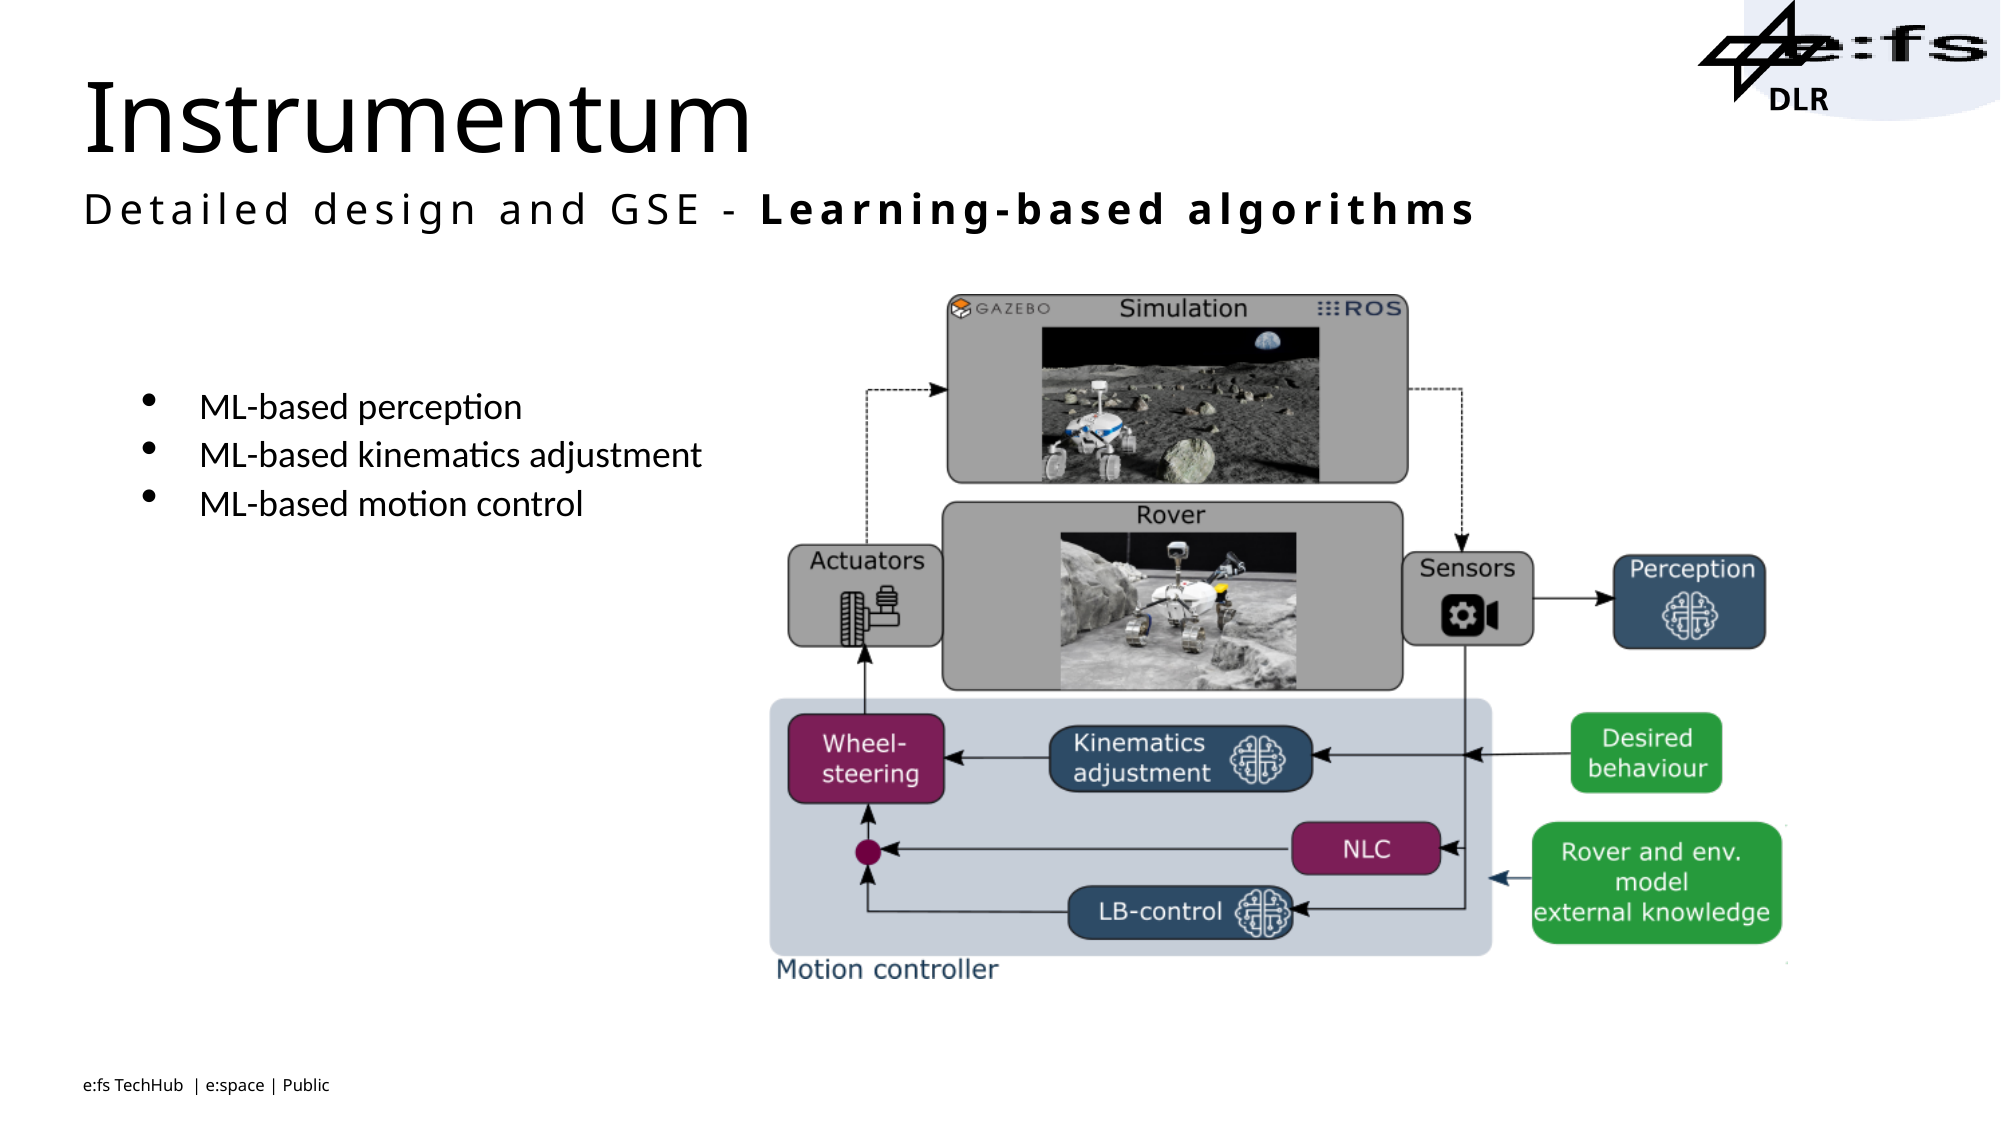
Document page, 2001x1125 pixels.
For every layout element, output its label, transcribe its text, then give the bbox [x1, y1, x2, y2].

title Instrumentum [69, 59, 1918, 181]
picture [1697, 0, 2001, 121]
text_box ML-based perception ML-based kinematics adjustment ML-based motion control [128, 371, 769, 531]
picture [769, 294, 1788, 979]
list Detailed design and GSE - Learning-based algorithms [67, 181, 1918, 258]
footer e:fs TechHub | e:space | Public [67, 1042, 743, 1103]
